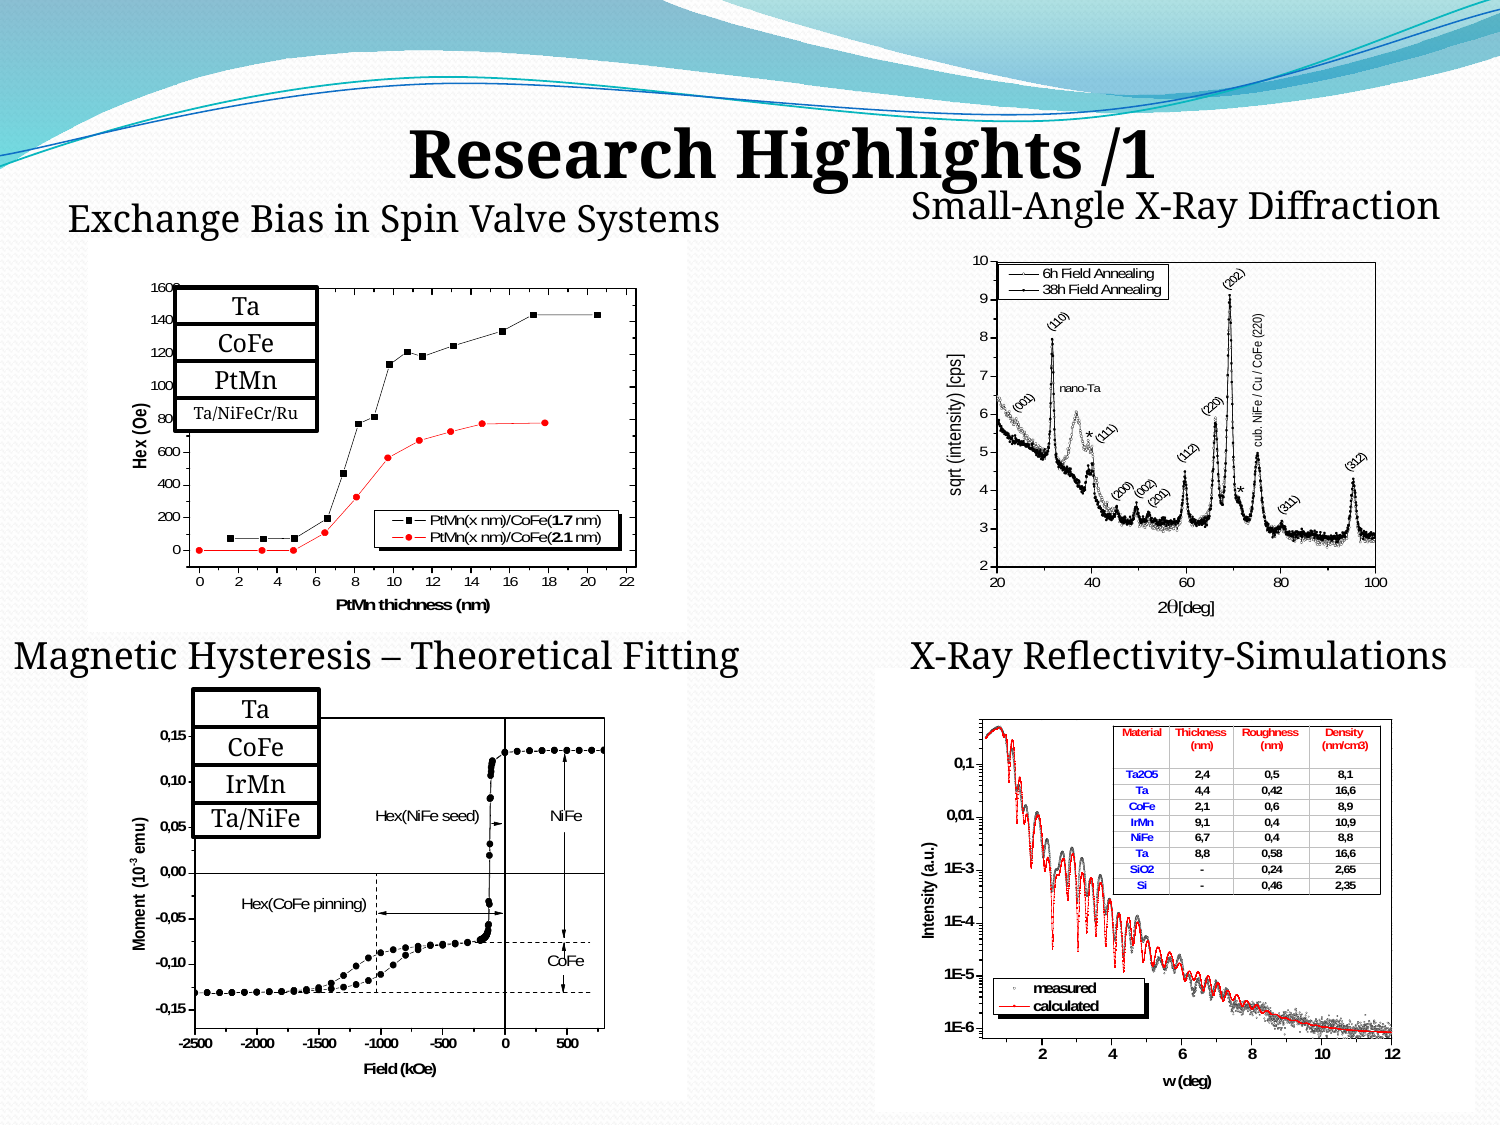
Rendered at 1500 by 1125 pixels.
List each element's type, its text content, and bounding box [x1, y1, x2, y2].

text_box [174, 287, 318, 432]
text_box Small-Angle X-Ray Diffraction [896, 174, 1466, 235]
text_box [87, 237, 688, 633]
text_box Research Highlights /1 [393, 103, 1174, 199]
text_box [897, 212, 1453, 638]
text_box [874, 667, 1476, 1113]
text_box Exchange Bias in Spin Valve Systems [53, 187, 746, 248]
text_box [87, 667, 688, 1101]
text_box X-Ray Reflectivity-Simulations [895, 624, 1483, 685]
text_box Magnetic Hysteresis – Theoretical Fitting [0, 624, 756, 685]
